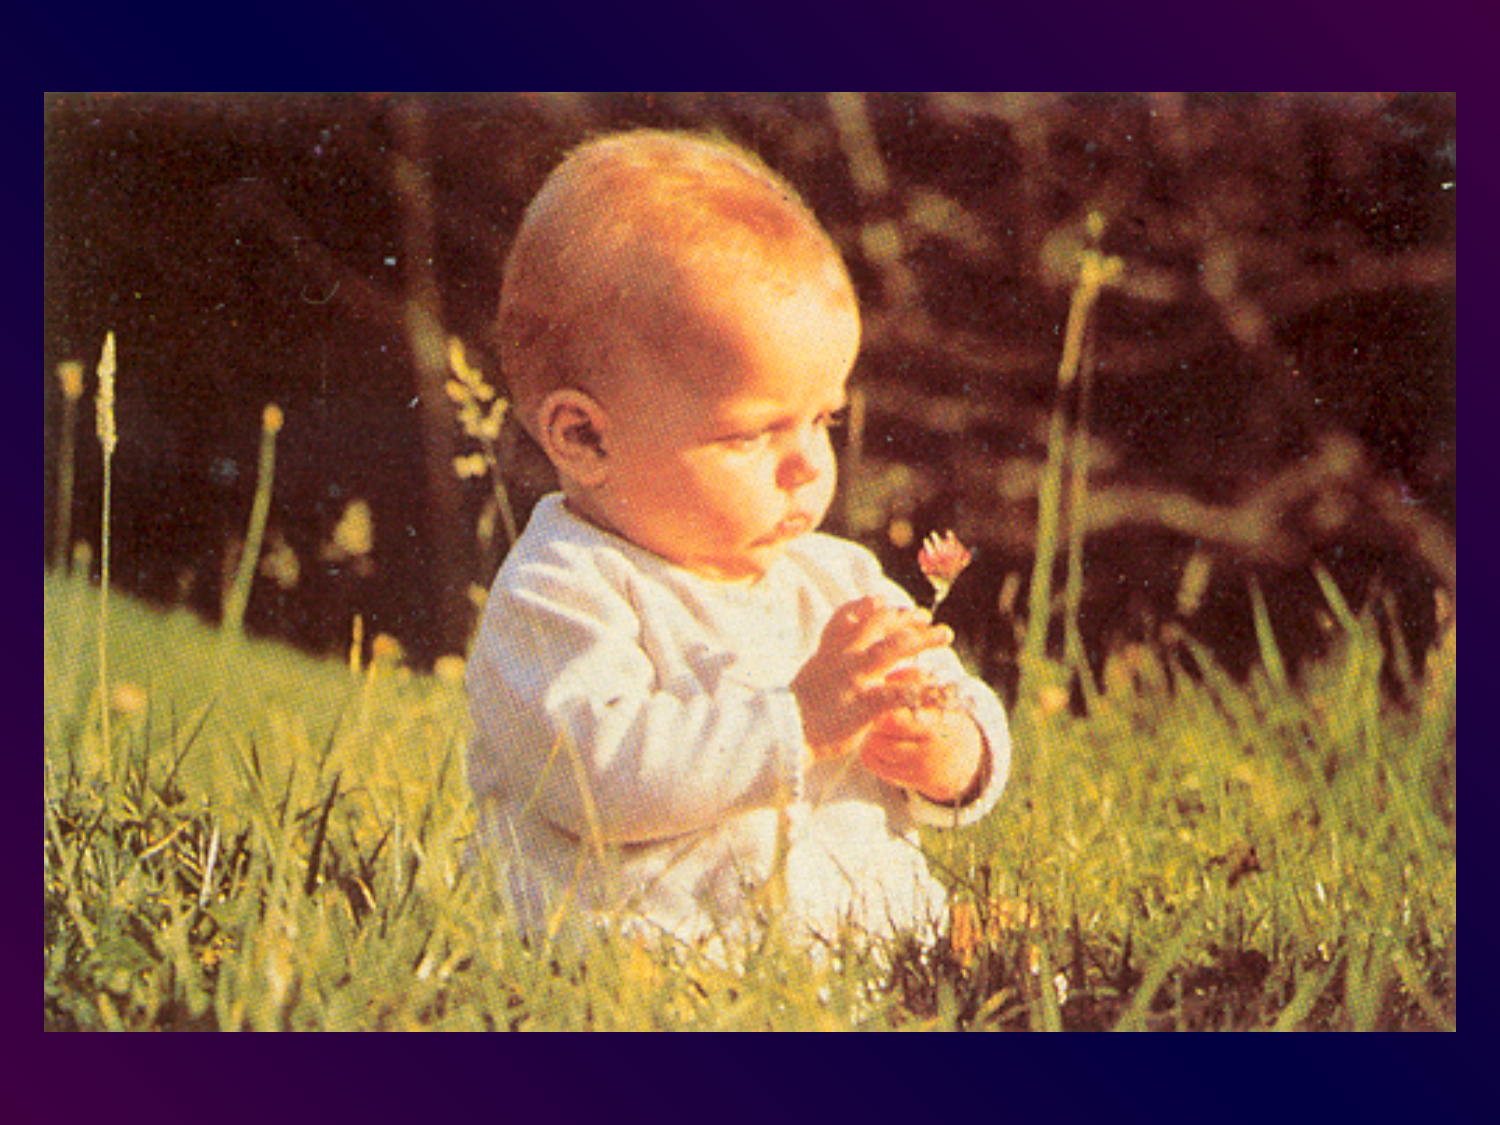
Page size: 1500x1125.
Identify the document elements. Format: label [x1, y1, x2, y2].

picture [44, 92, 1456, 1032]
